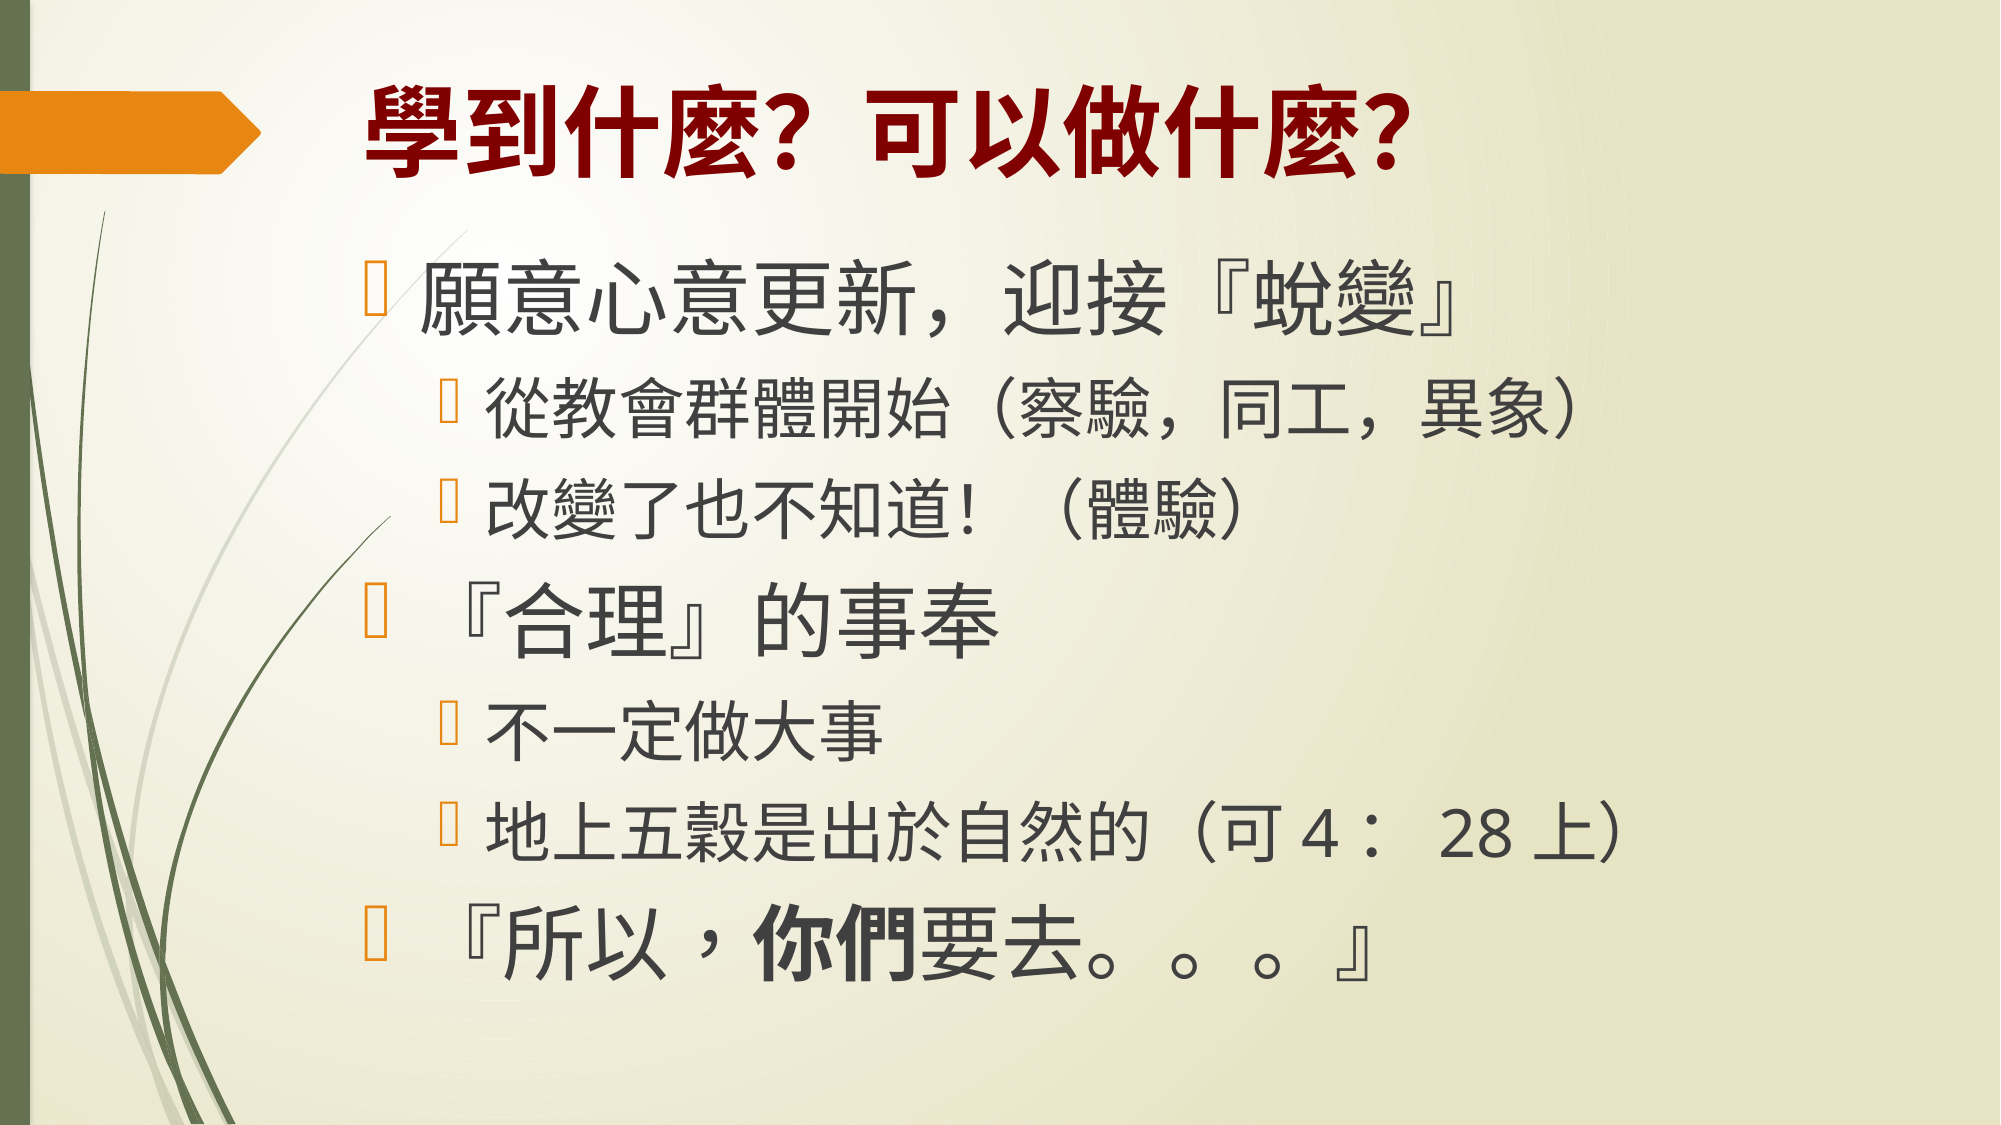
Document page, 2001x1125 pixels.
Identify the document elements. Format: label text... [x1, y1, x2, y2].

list 願意心意更新，迎接『蛻變』 從教會群體開始（察驗，同工，異象） 改變了也不知道！（體驗） 『合理』的事奉 不一定做大事 地上五穀是出於自然的（可4：28上） 『所以，你們要去。。。』 [347, 238, 1888, 1037]
title 學到什麼？可以做什麼？ [347, 61, 1888, 217]
